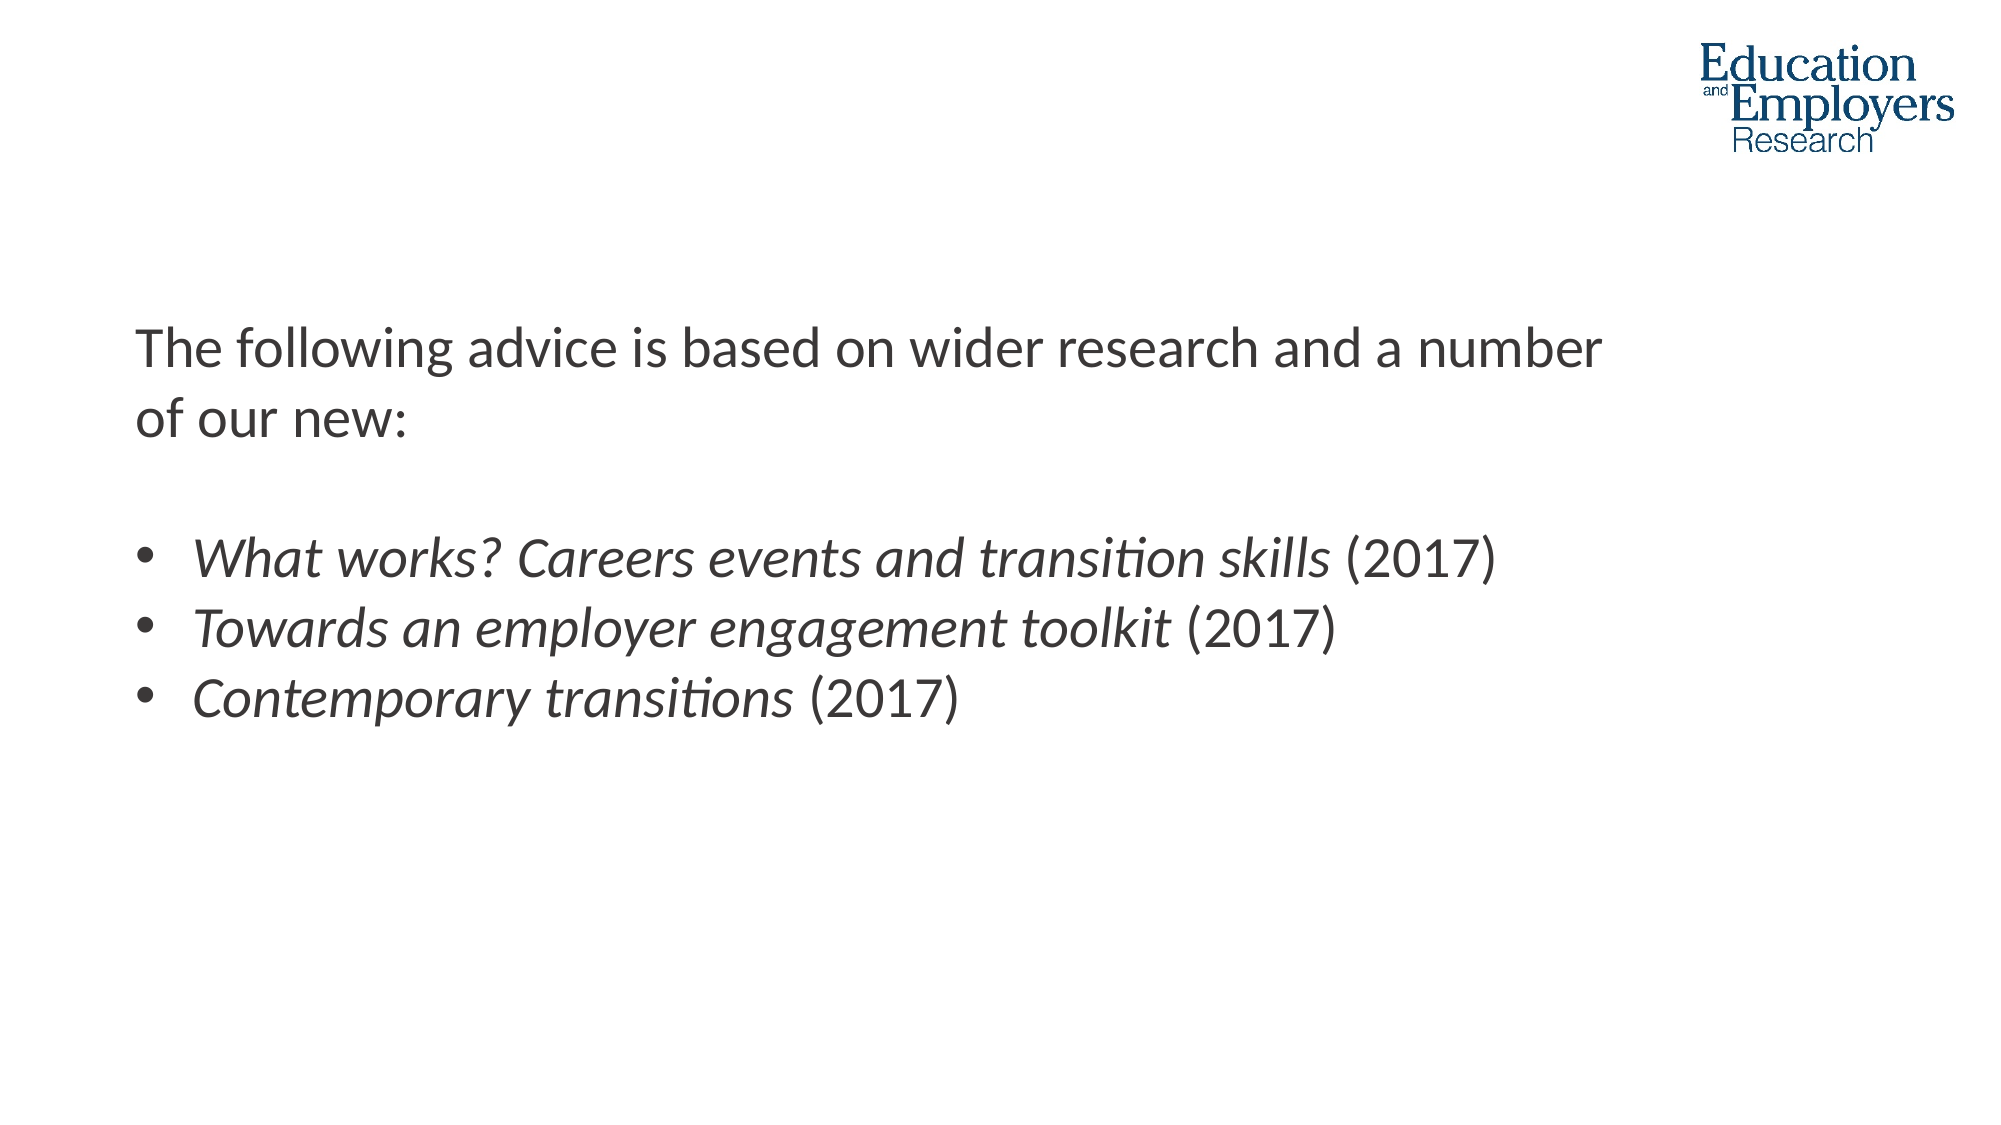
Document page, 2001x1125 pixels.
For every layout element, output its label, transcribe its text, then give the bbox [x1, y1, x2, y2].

text_box The following advice is based on wider research and a number of our new: What works? Careers events and transition skills (2017) Towards an employer engagement toolkit (2017) Contemporary transitions (2017) [120, 232, 1630, 922]
picture [1699, 40, 1956, 154]
